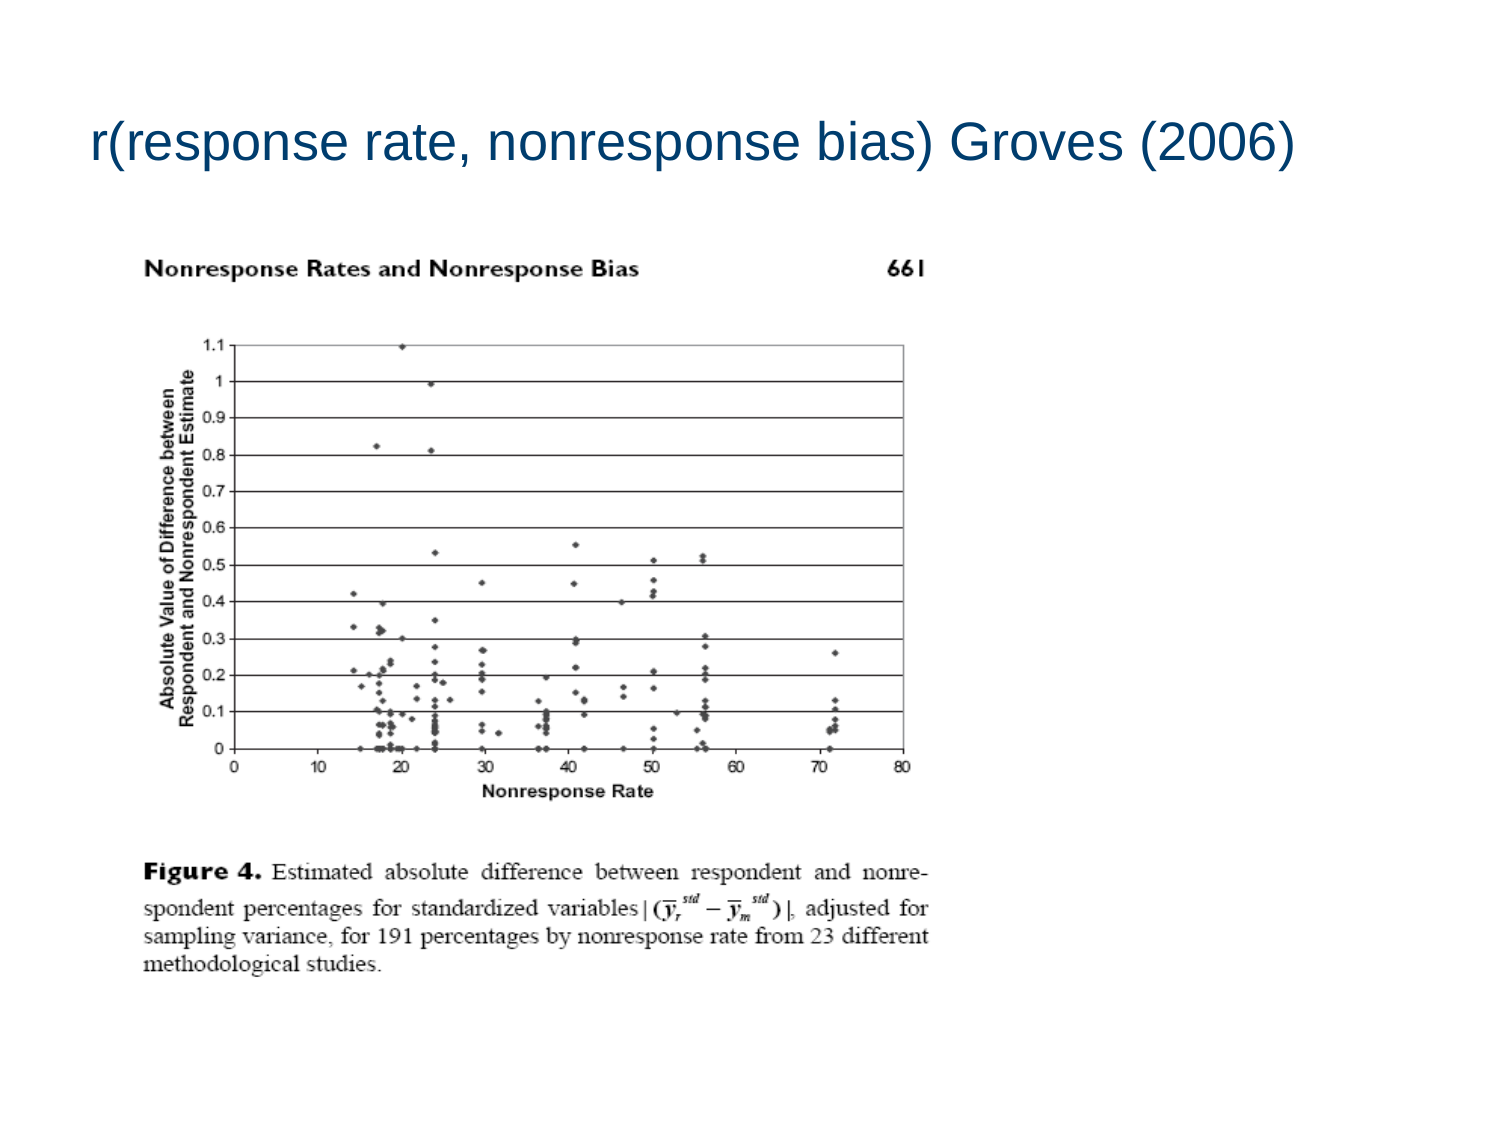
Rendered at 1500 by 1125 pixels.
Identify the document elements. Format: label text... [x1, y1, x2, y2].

picture [121, 245, 976, 983]
title r(response rate, nonresponse bias) Groves (2006) [75, 45, 1425, 233]
